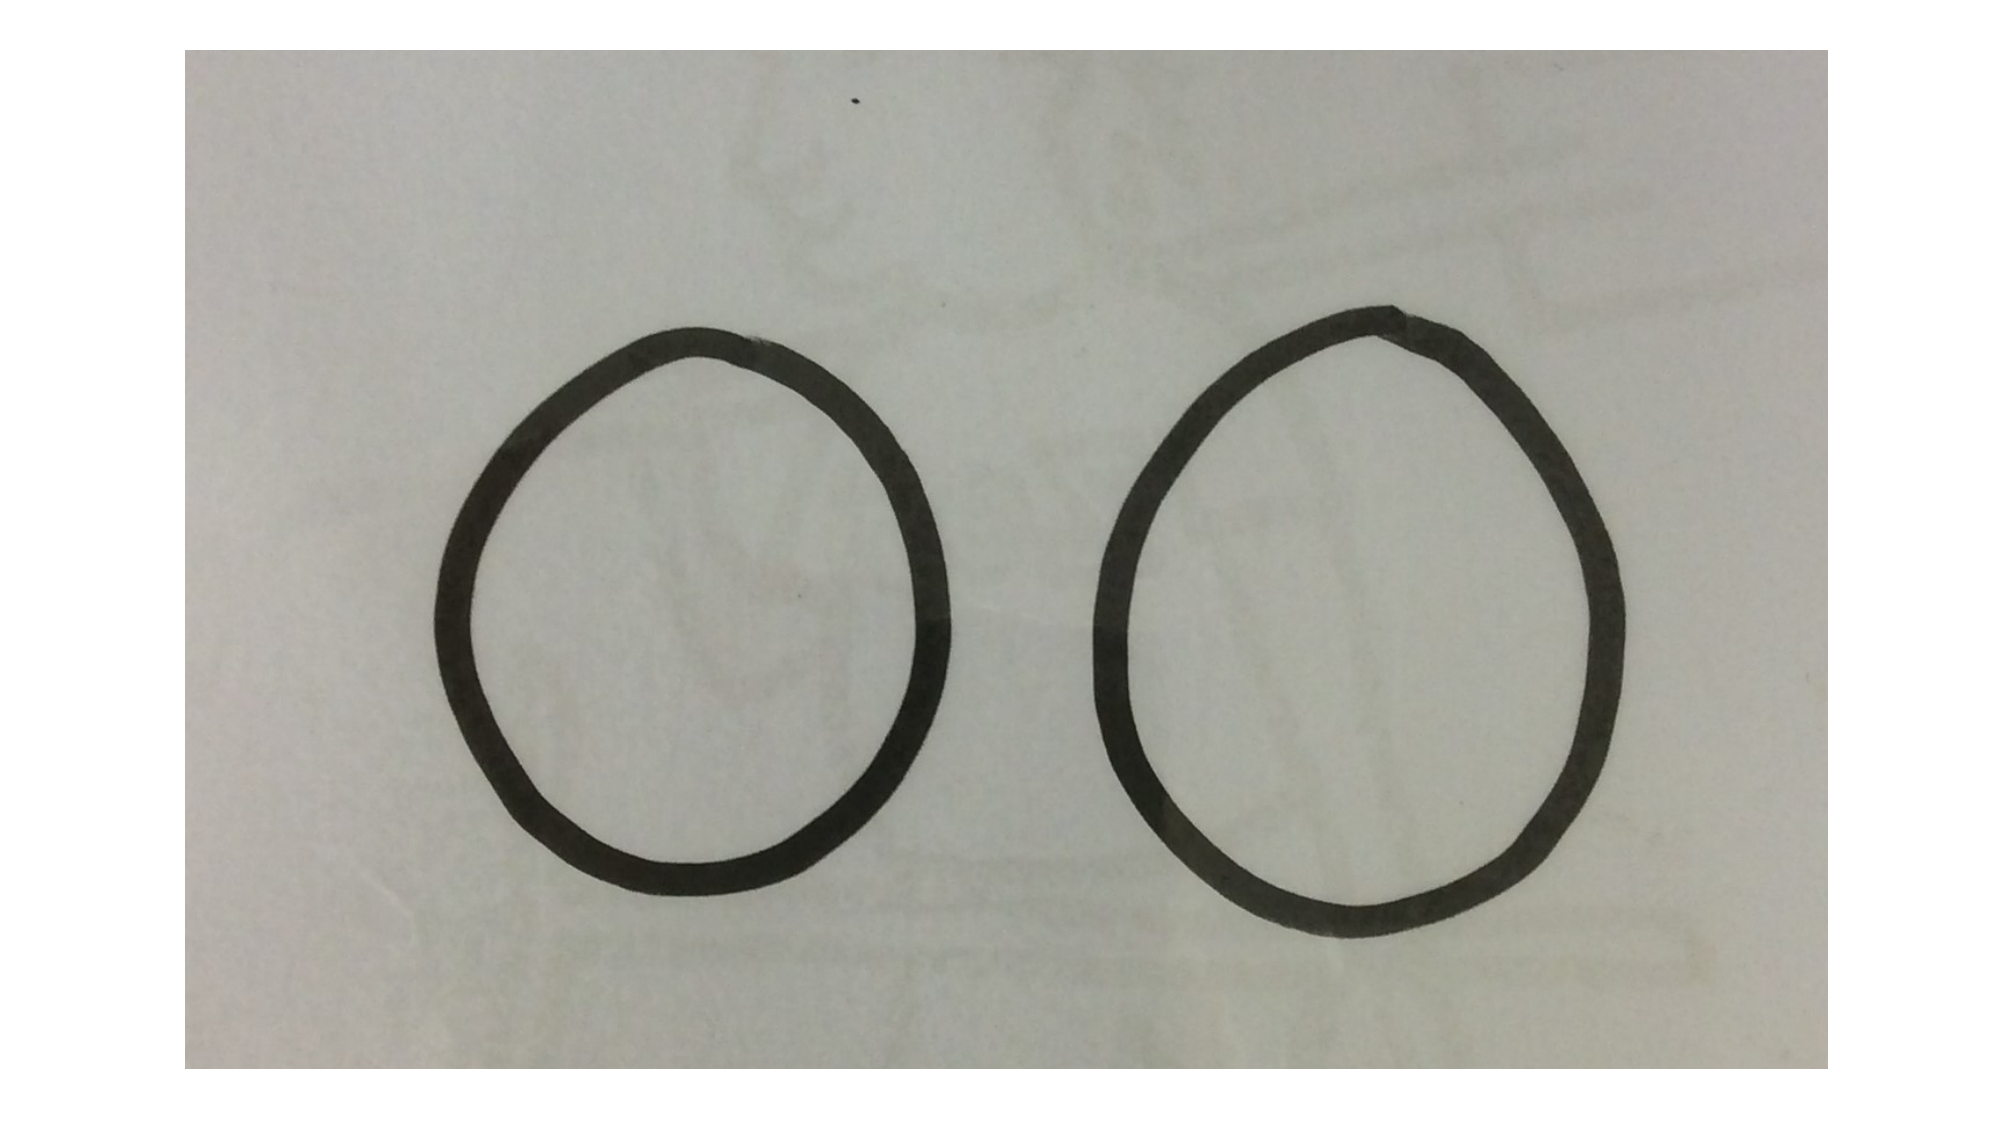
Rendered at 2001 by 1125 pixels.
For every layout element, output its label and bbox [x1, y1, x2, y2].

list [185, 50, 1828, 1069]
